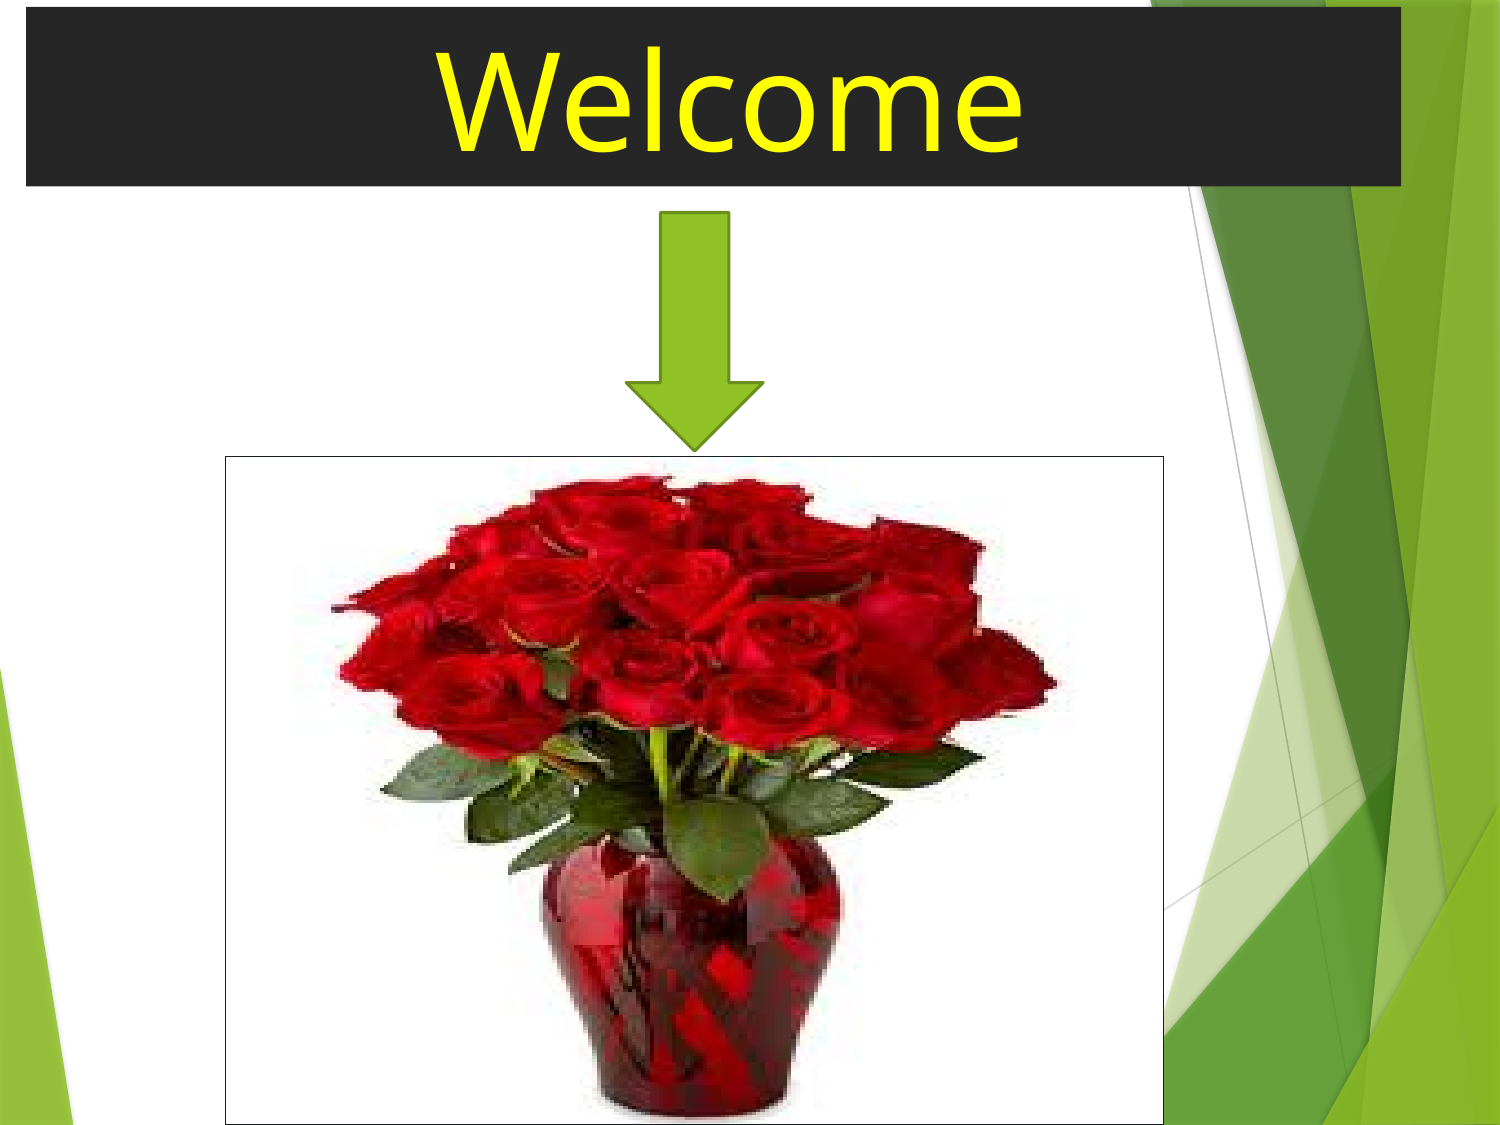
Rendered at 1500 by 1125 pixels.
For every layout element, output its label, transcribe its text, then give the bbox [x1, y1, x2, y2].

picture [225, 456, 1164, 1125]
text_box Welcome [26, 6, 1402, 187]
text_box [624, 210, 765, 453]
